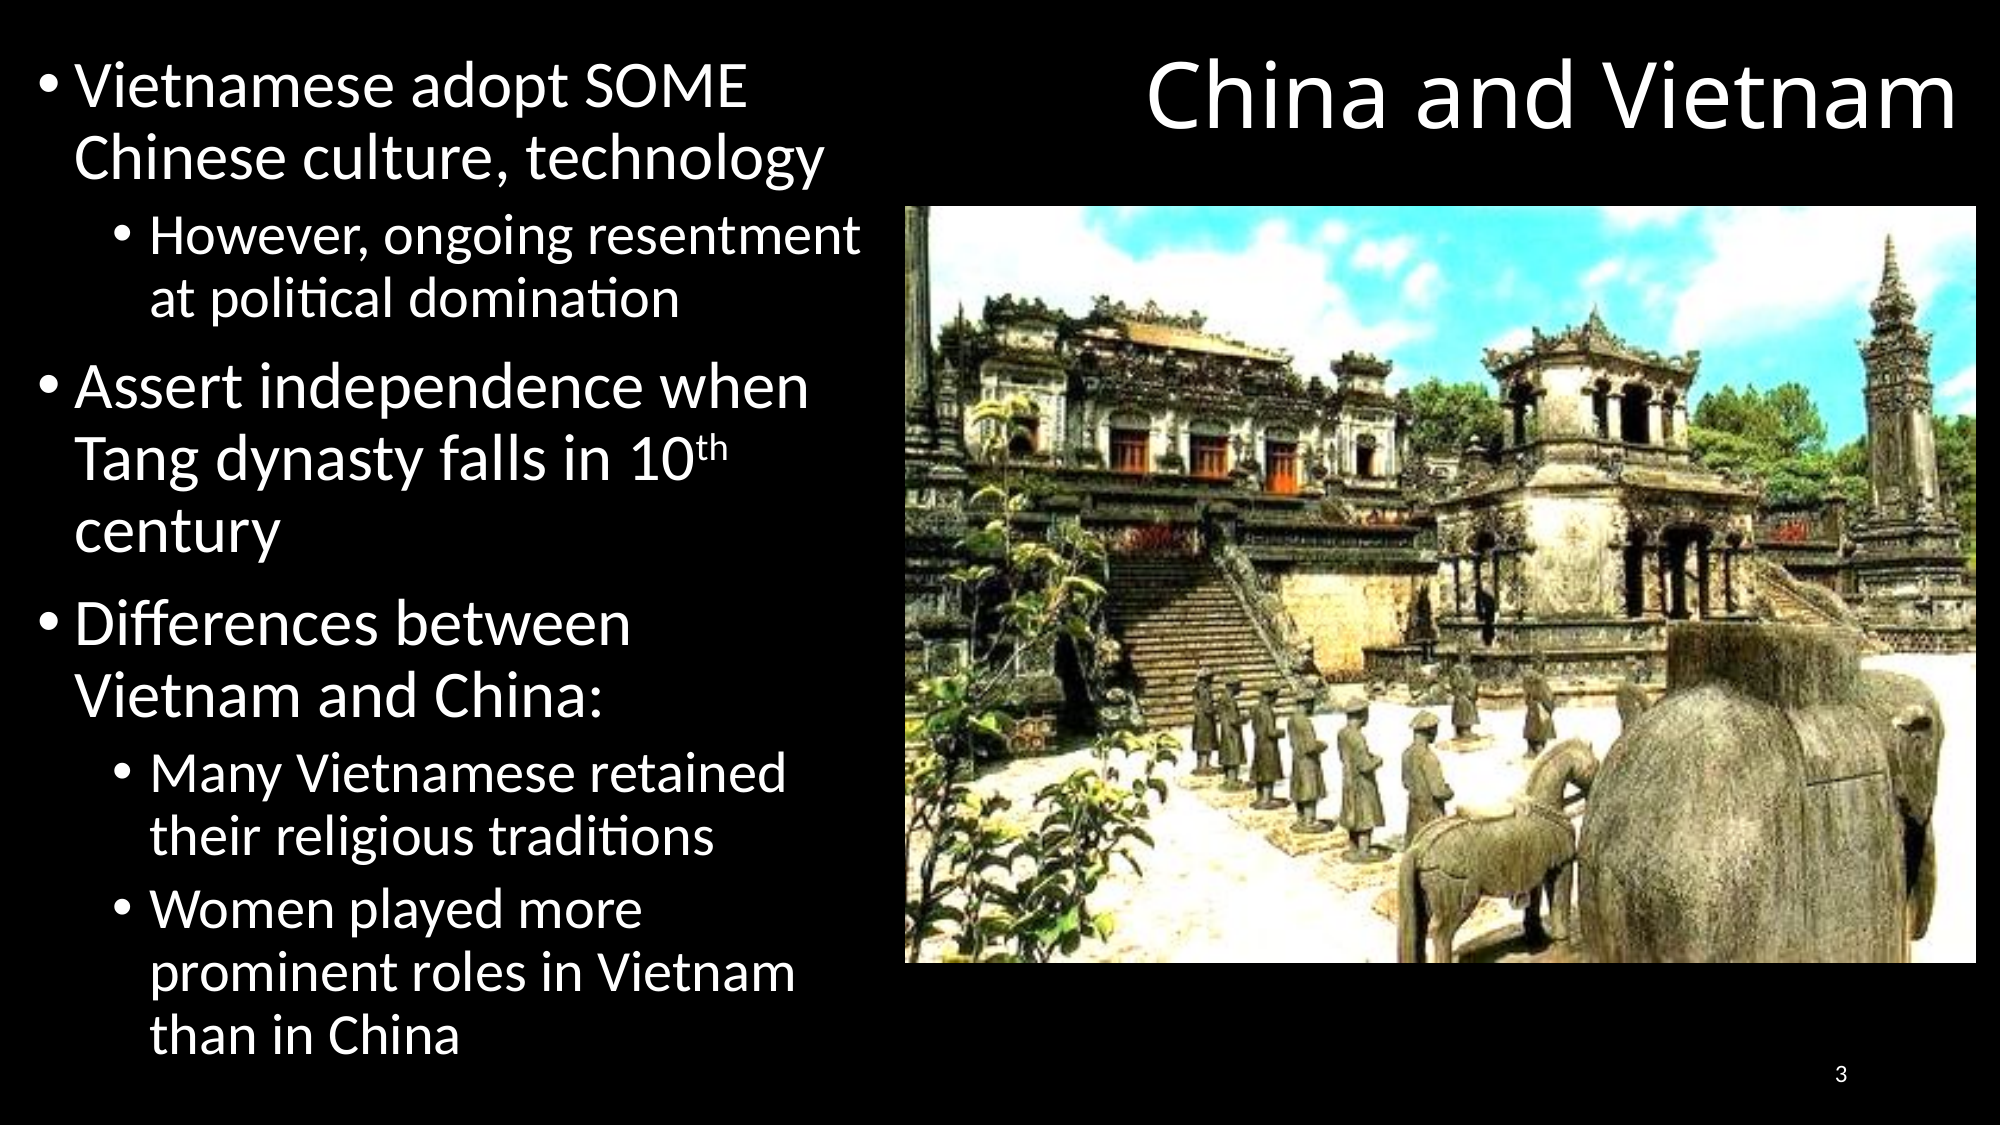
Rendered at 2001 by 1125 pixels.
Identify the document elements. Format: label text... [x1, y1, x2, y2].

title China and Vietnam [22, 27, 1976, 171]
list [905, 206, 1976, 963]
slide_number 3 [1412, 1042, 1863, 1103]
list Vietnamese adopt SOME Chinese culture, technology However, ongoing resentment at political domination Assert independence when Tang dynasty falls in 10th century Differences between Vietnam and China: Many Vietnamese retained their religious traditions Women played more prominent roles in Vietnam than in China [22, 42, 883, 1083]
